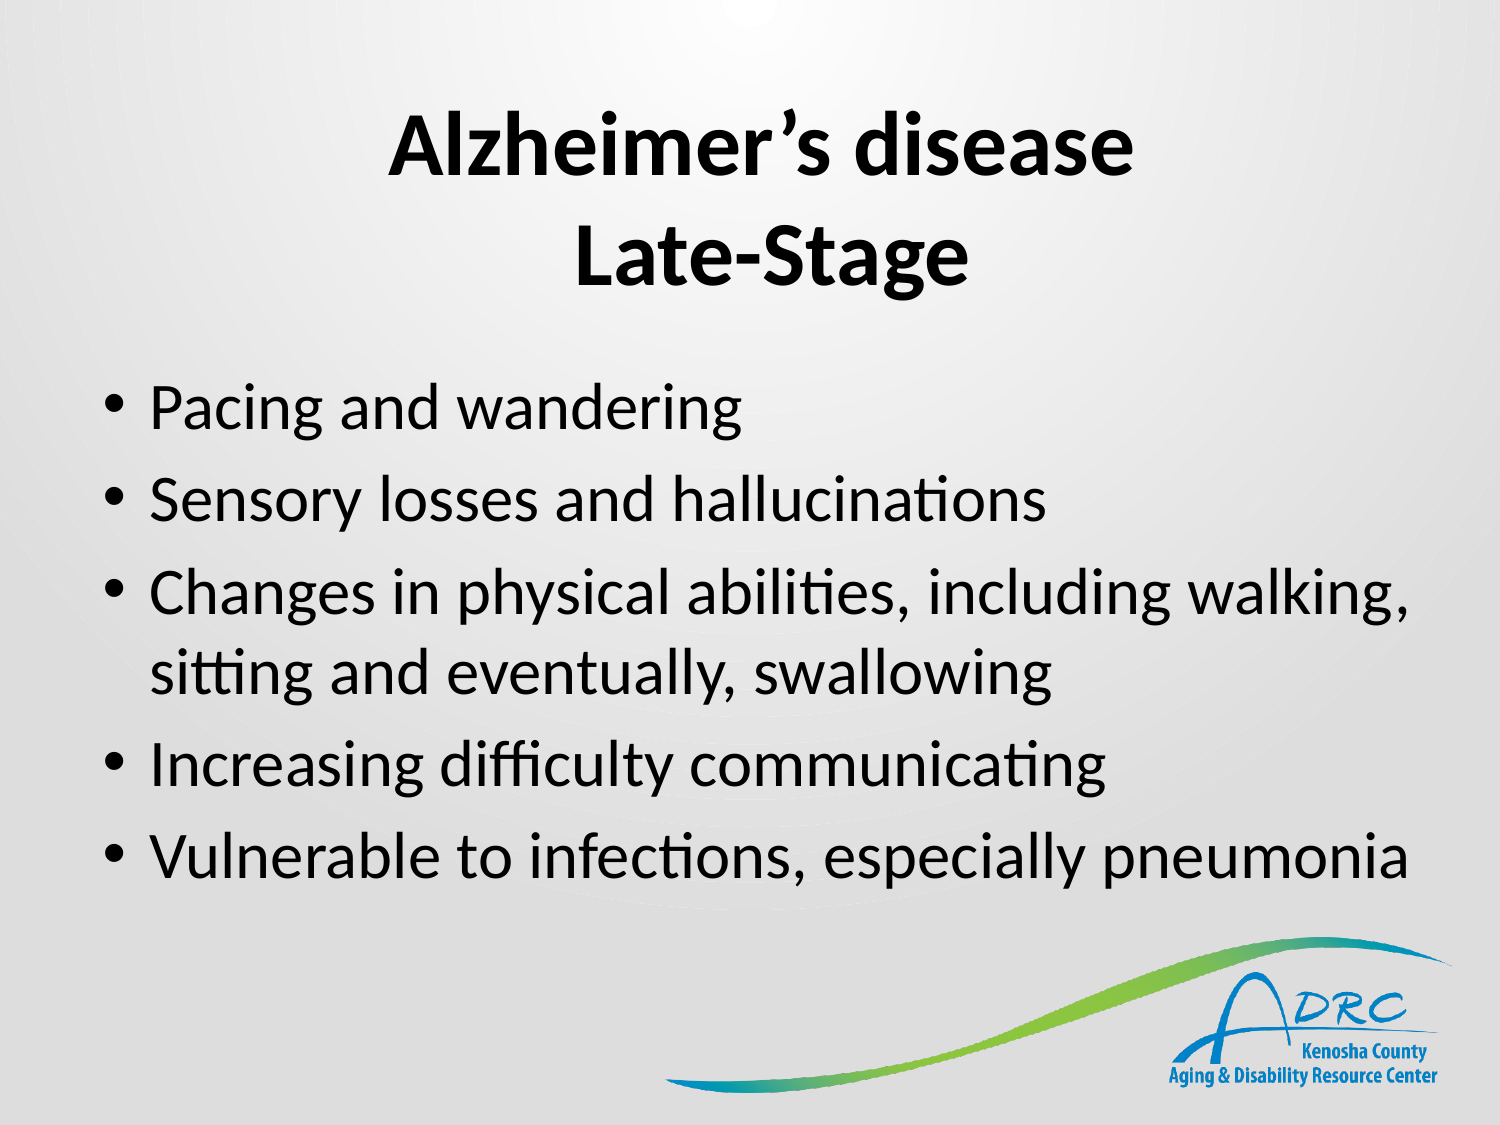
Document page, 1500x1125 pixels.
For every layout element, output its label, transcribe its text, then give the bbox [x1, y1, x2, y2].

title Alzheimer’s disease Late-Stage [87, 112, 1438, 275]
picture [664, 937, 1452, 1093]
list Pacing and wandering Sensory losses and hallucinations Changes in physical abilities, including walking, sitting and eventually, swallowing Increasing difficulty communicating Vulnerable to infections, especially pneumonia [87, 275, 1438, 838]
